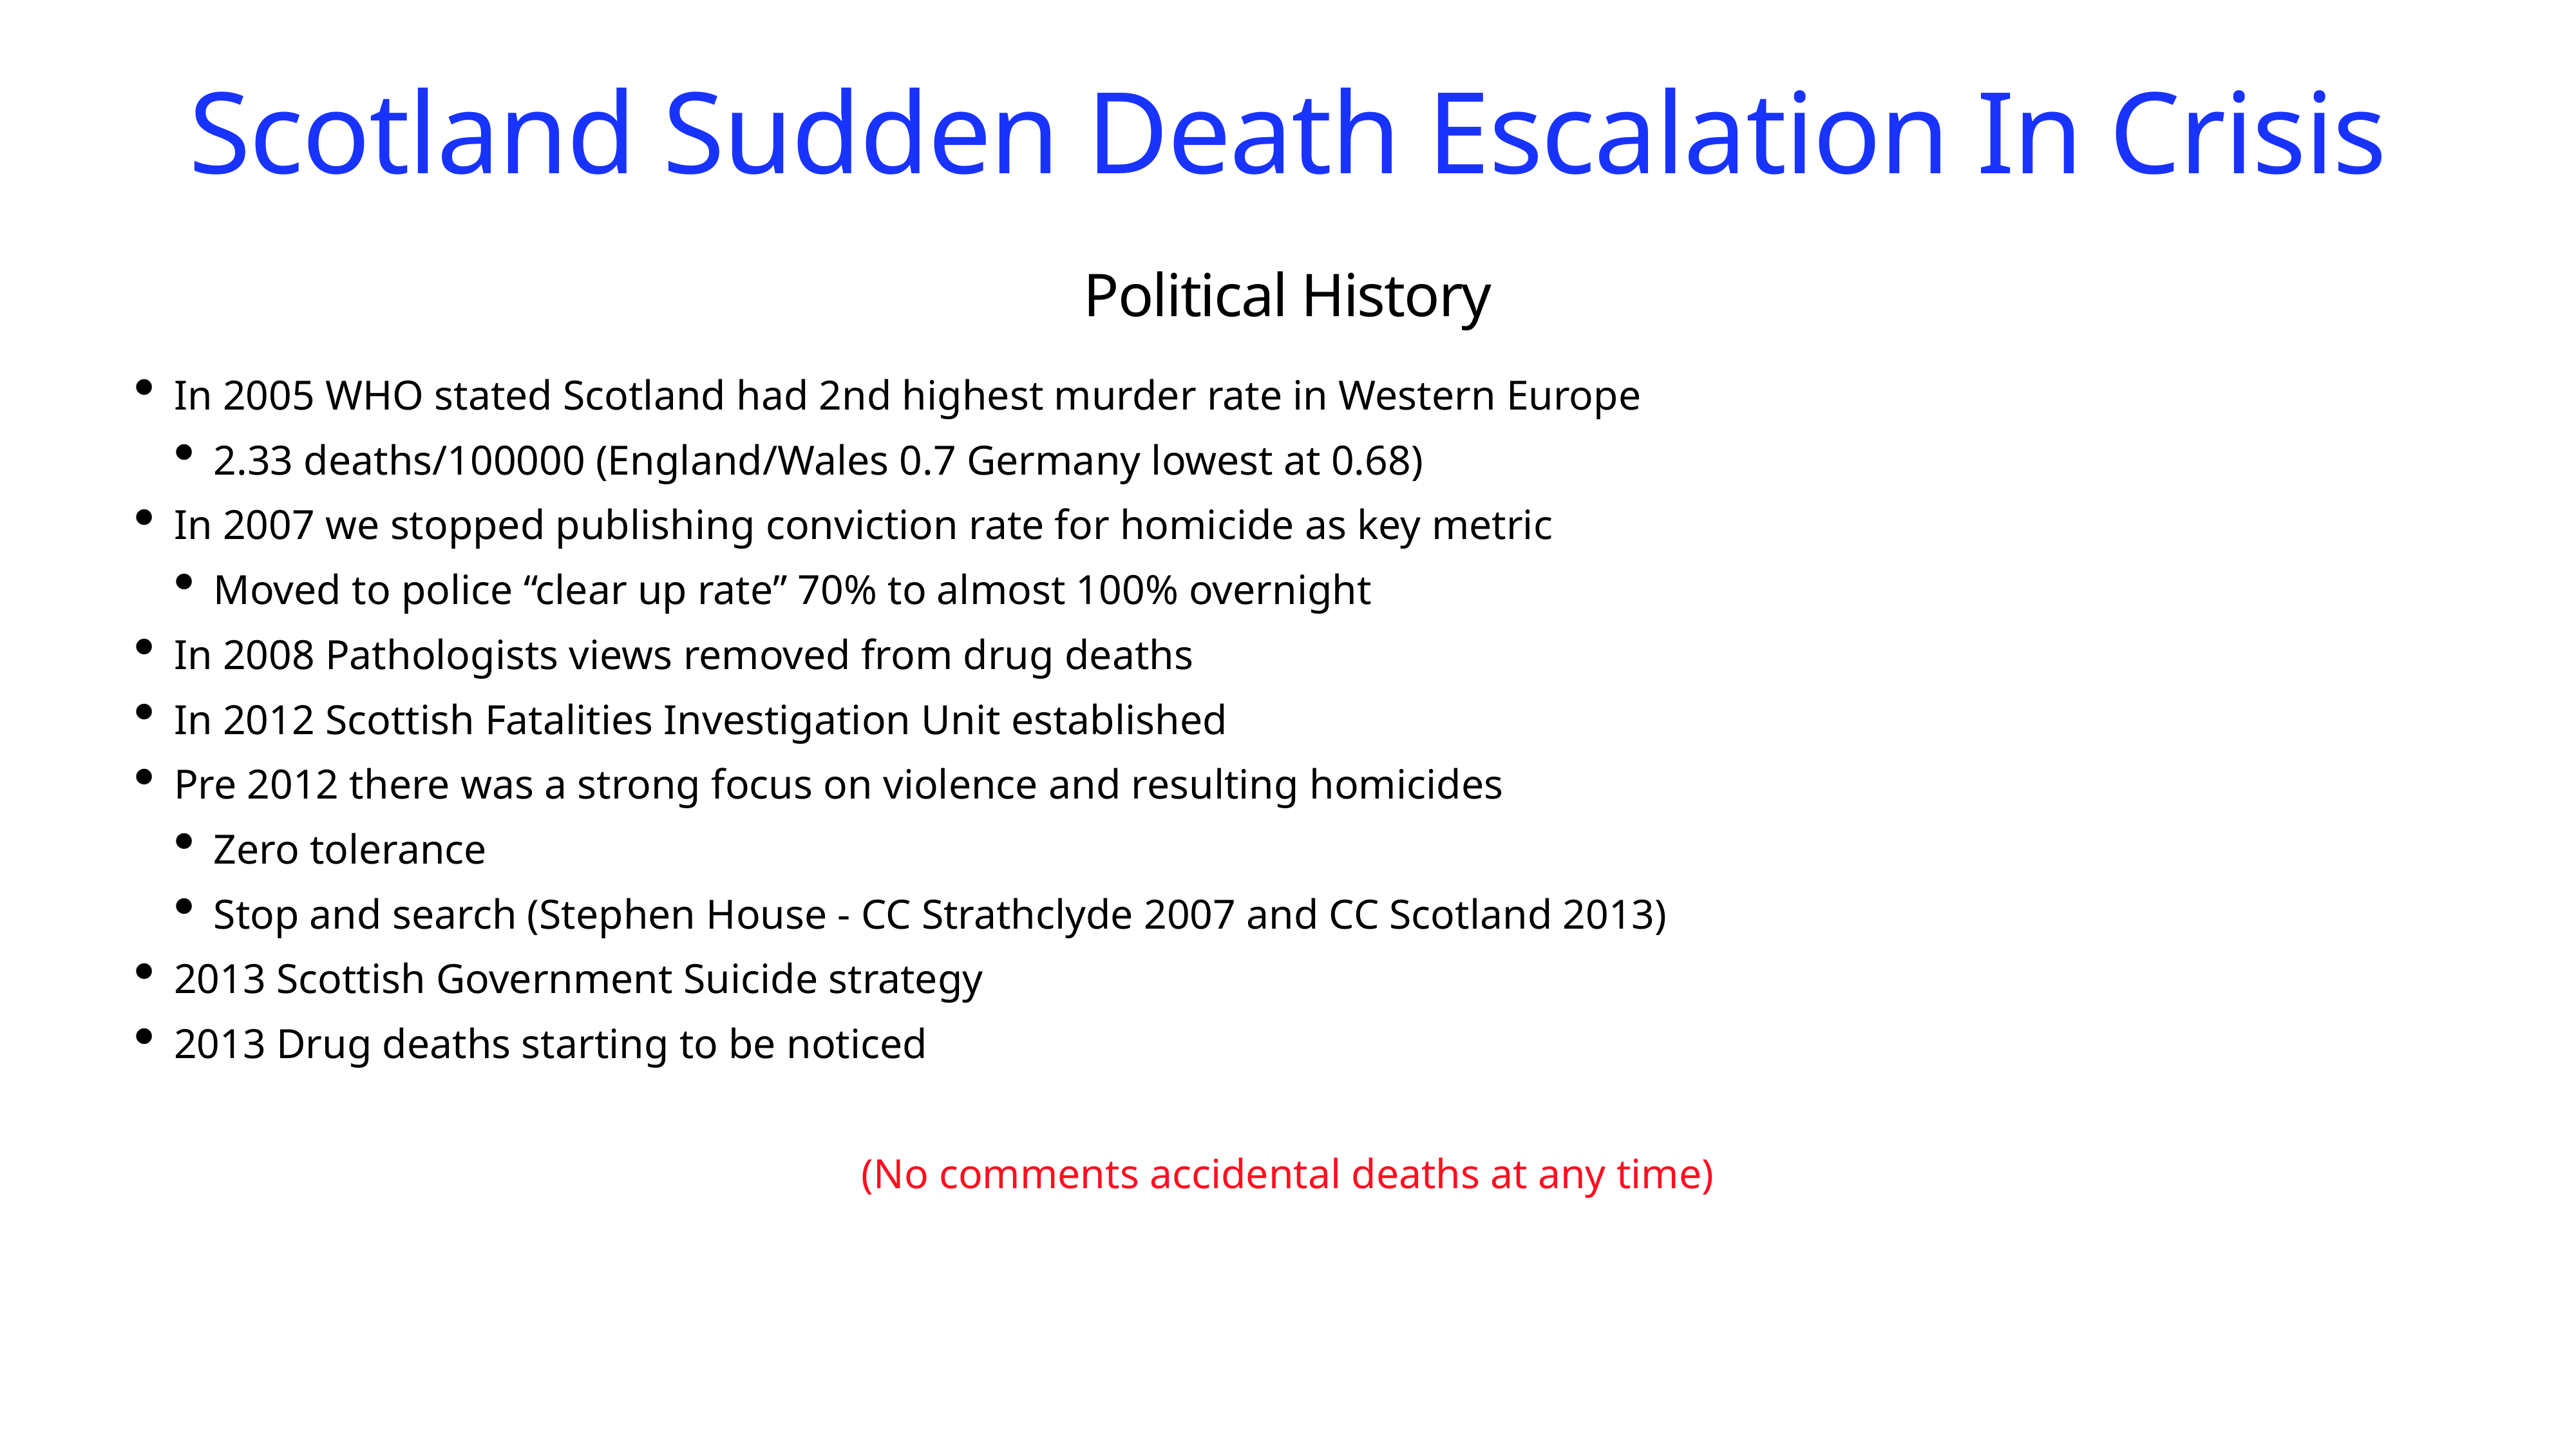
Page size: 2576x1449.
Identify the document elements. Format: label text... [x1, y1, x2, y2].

list Political History [128, 251, 2448, 341]
list In 2005 WHO stated Scotland had 2nd highest murder rate in Western Europe 2.33 deaths/100000 (England/Wales 0.7 Germany lowest at 0.68) In 2007 we stopped publishing conviction rate for homicide as key metric Moved to police “clear up rate” 70% to almost 100% overnight In 2008 Pathologists views removed from drug deaths In 2012 Scottish Fatalities Investigation Unit established Pre 2012 there was a strong focus on violence and resulting homicides Zero tolerance Stop and search (Stephen House - CC Strathclyde 2007 and CC Scotland 2013) 2013 Scottish Government Suicide strategy 2013 Drug deaths starting to be noticed (No comments accidental deaths at any time) [128, 369, 2448, 1374]
title Scotland Sudden Death Escalation In Crisis [128, 81, 2448, 251]
